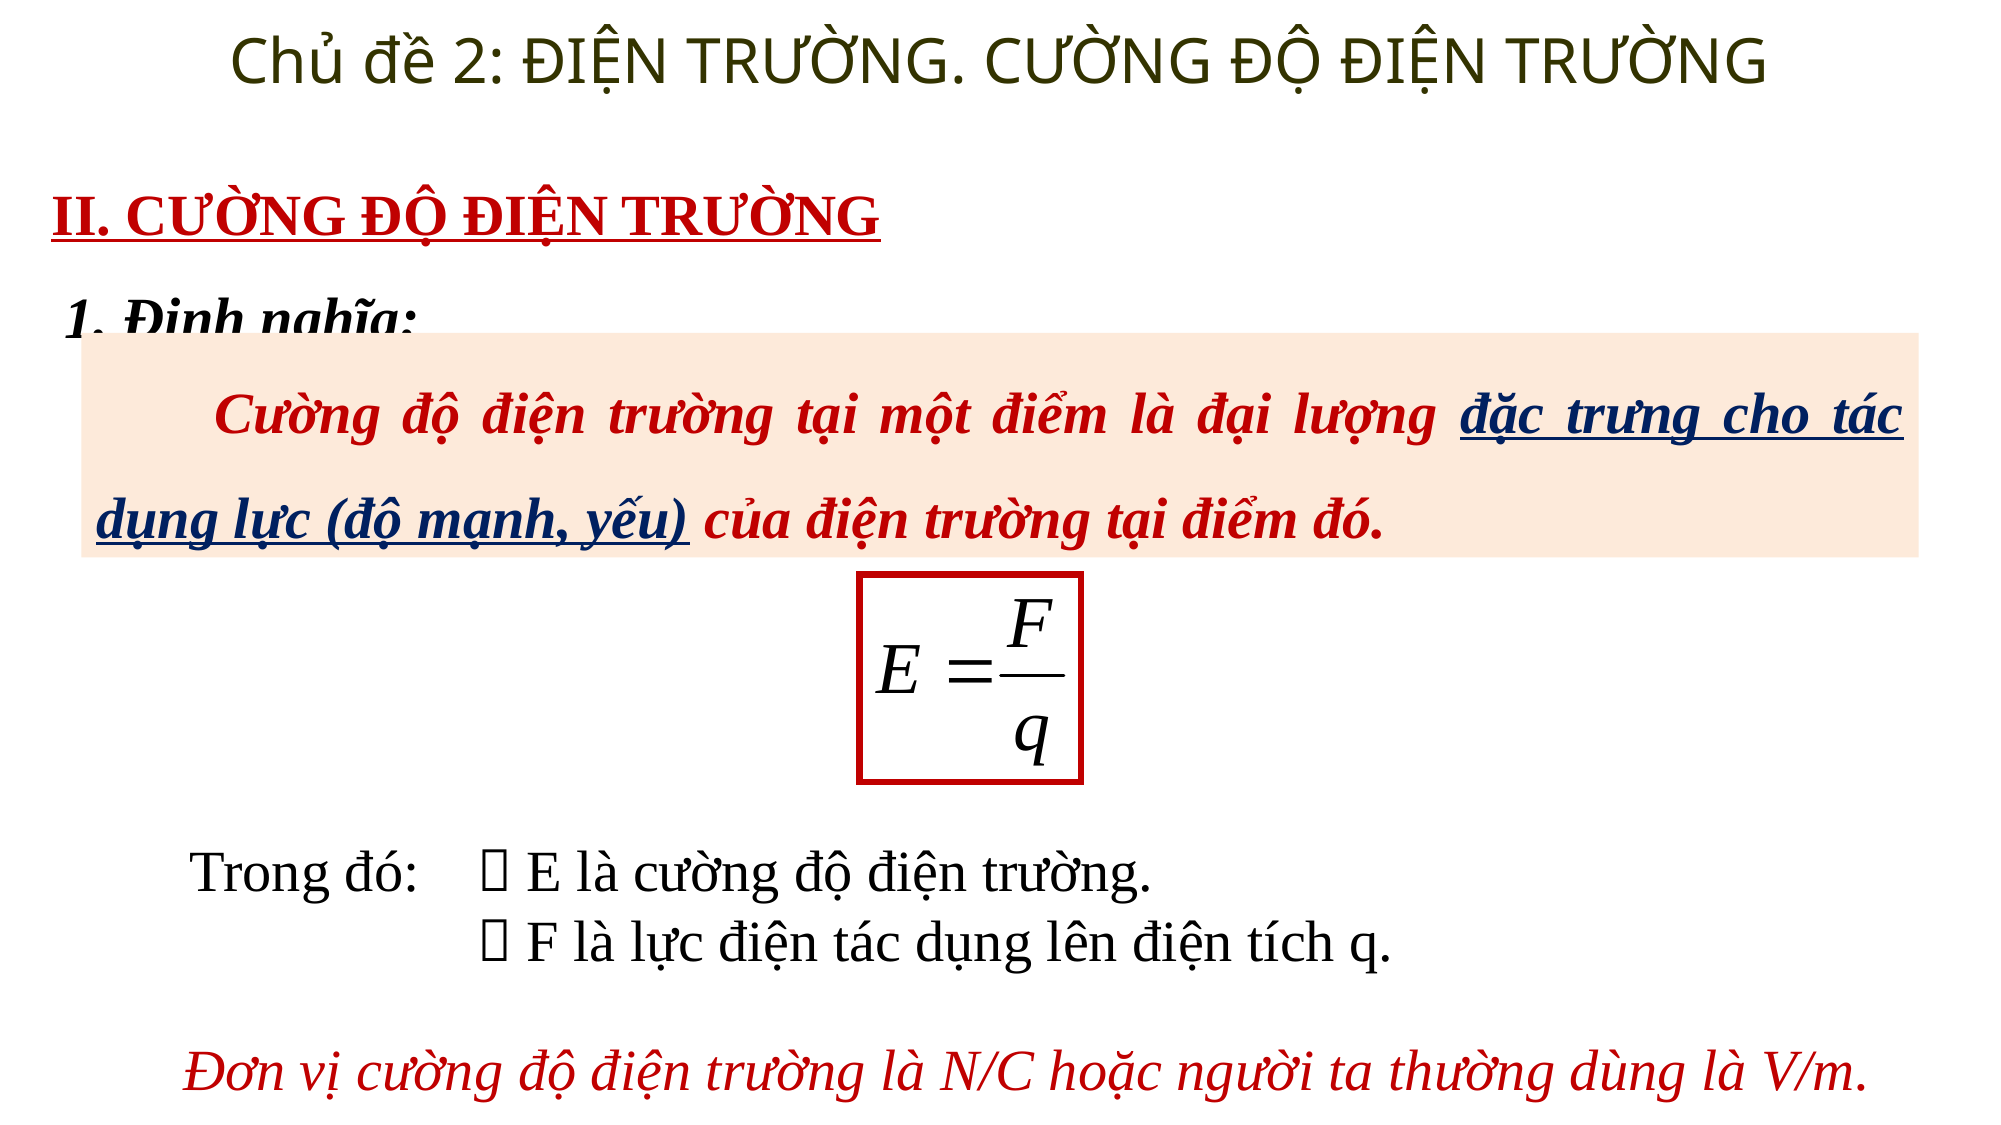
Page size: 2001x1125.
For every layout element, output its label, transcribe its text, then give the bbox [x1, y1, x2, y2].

text_box Cường độ điện trường tại một điểm là đại lượng đặc trưng cho tác dụng lực (độ mạnh, yếu) của điện trường tại điểm đó. [81, 332, 1919, 558]
text_box Đơn vị cường độ điện trường là N/C hoặc người ta thường dùng là V/m. [50, 990, 1975, 1110]
text_box 1. Định nghĩa: [49, 238, 1145, 358]
text_box Chủ đề 2: ĐIỆN TRƯỜNG. CƯỜNG ĐỘ ĐIỆN TRƯỜNG [0, 13, 2000, 104]
text_box II. CƯỜNG ĐỘ ĐIỆN TRƯỜNG [36, 134, 1037, 255]
text_box Trong đó: [174, 825, 438, 911]
text_box  E là cường độ điện trường.  F là lực điện tác dụng lên điện tích q. [462, 825, 1438, 981]
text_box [862, 577, 1079, 779]
